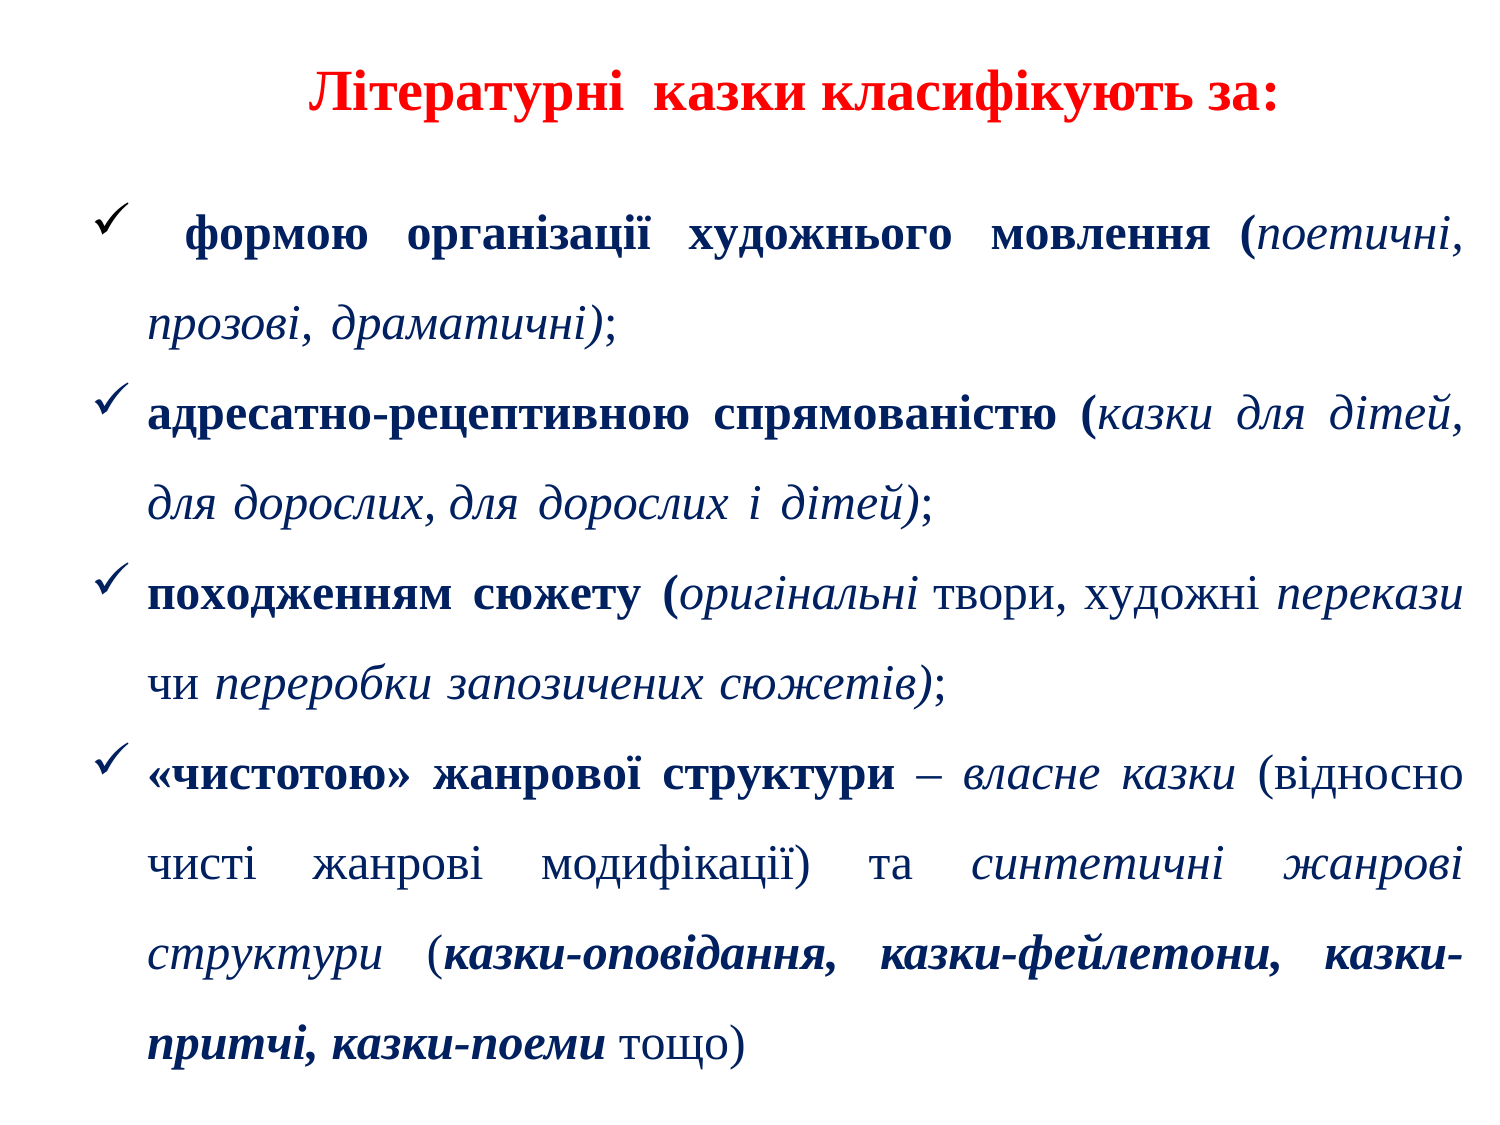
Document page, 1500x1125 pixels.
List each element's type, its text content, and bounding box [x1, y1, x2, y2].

text_box Літературні казки класифікують за: формою організації художнього мовлення (поетичні, прозові, драматичні); адресатно-рецептивною спрямованістю (казки для дітей, для дорослих, для дорослих і дітей); походженням сюжету (оригінальні твори, художні перекази чи переробки запозичених сюжетів); «чистотою» жанрової структури – власне казки (відносно чисті жанрові модифікації) та синтетичні жанрові структури (казки-оповідання, казки-фейлетони, казки-притчі, казки-поеми тощо) [76, 47, 1500, 1077]
